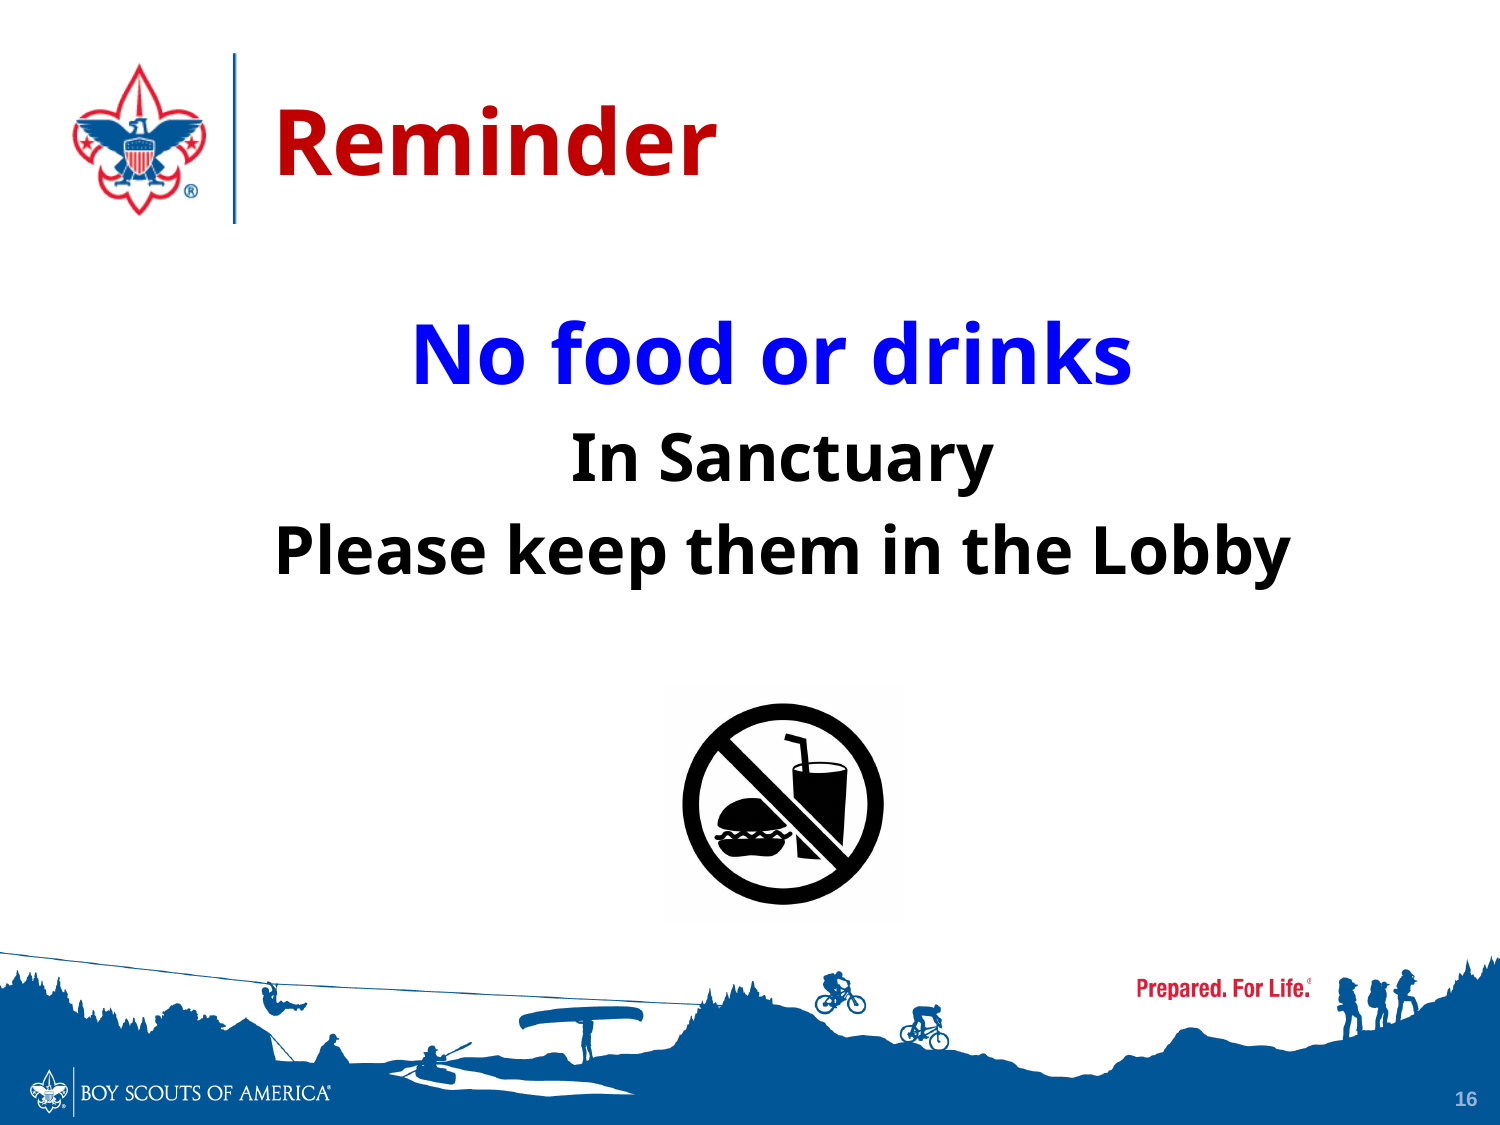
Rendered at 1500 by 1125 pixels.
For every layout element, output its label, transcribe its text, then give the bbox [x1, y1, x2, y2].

list No food or drinks In Sanctuary Please keep them in the Lobby [236, 293, 1330, 948]
title Reminder [257, 45, 1413, 233]
picture [0, 952, 1500, 1125]
picture [72, 53, 237, 224]
picture [663, 684, 903, 925]
slide_number 16 [1425, 1067, 1493, 1125]
